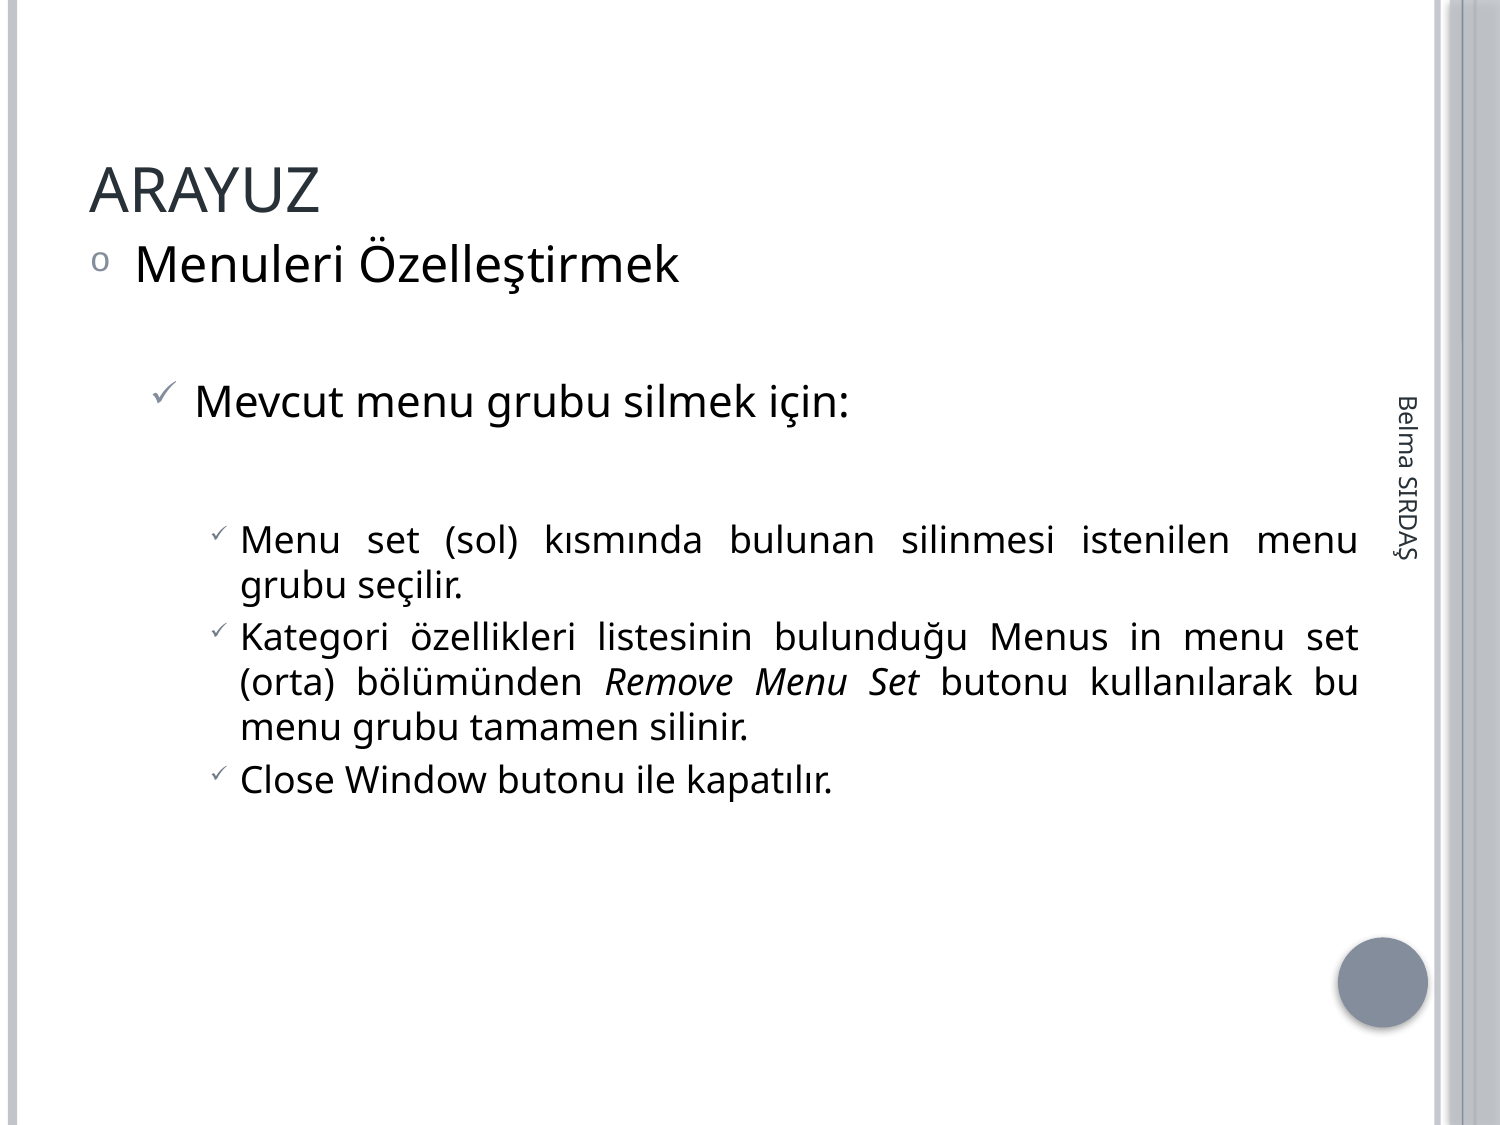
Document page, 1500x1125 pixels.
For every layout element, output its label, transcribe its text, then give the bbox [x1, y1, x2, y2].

footer Belma SIRDAŞ [1379, 380, 1440, 906]
title ARAYUZ [75, 45, 1300, 224]
list Menuleri Özelleştirmek Mevcut menu grubu silmek için: Menu set (sol) kısmında bulunan silinmesi istenilen menu grubu seçilir. Kategori özellikleri listesinin bulunduğu Menus in menu set (orta) bölümünden Remove Menu Set butonu kullanılarak bu menu grubu tamamen silinir. Close Window butonu ile kapatılır. [75, 224, 1375, 1100]
